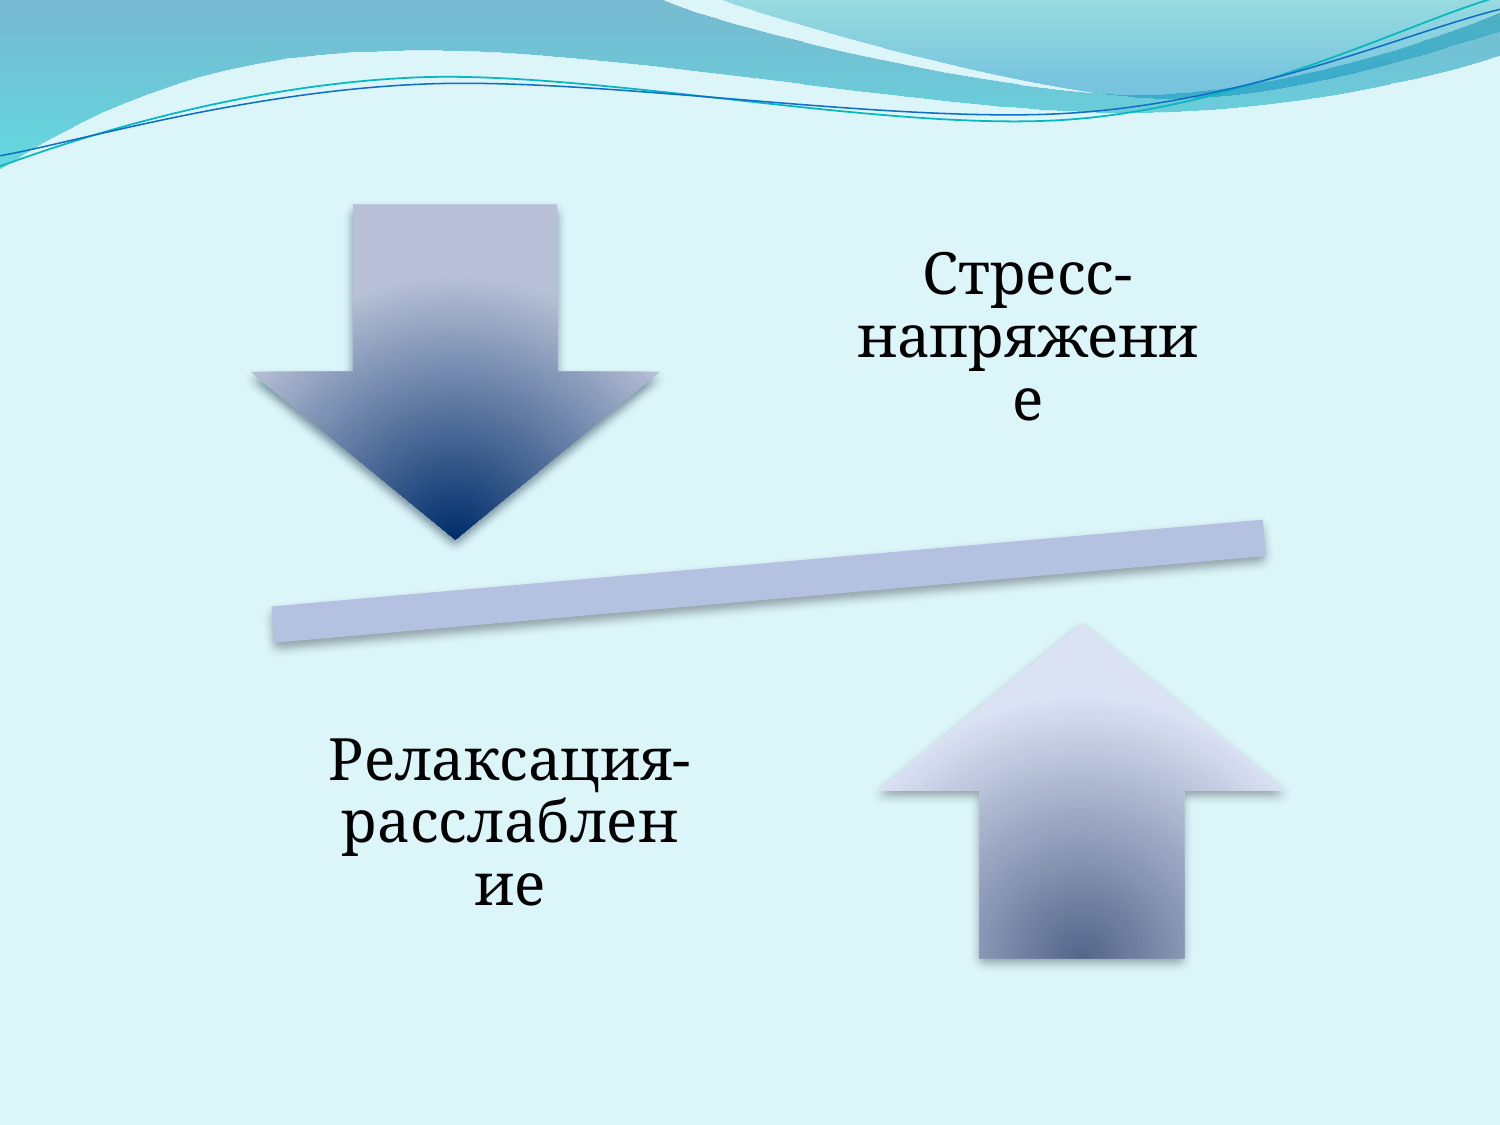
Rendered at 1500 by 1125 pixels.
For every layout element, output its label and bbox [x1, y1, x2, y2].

text_box [87, 162, 1451, 1001]
